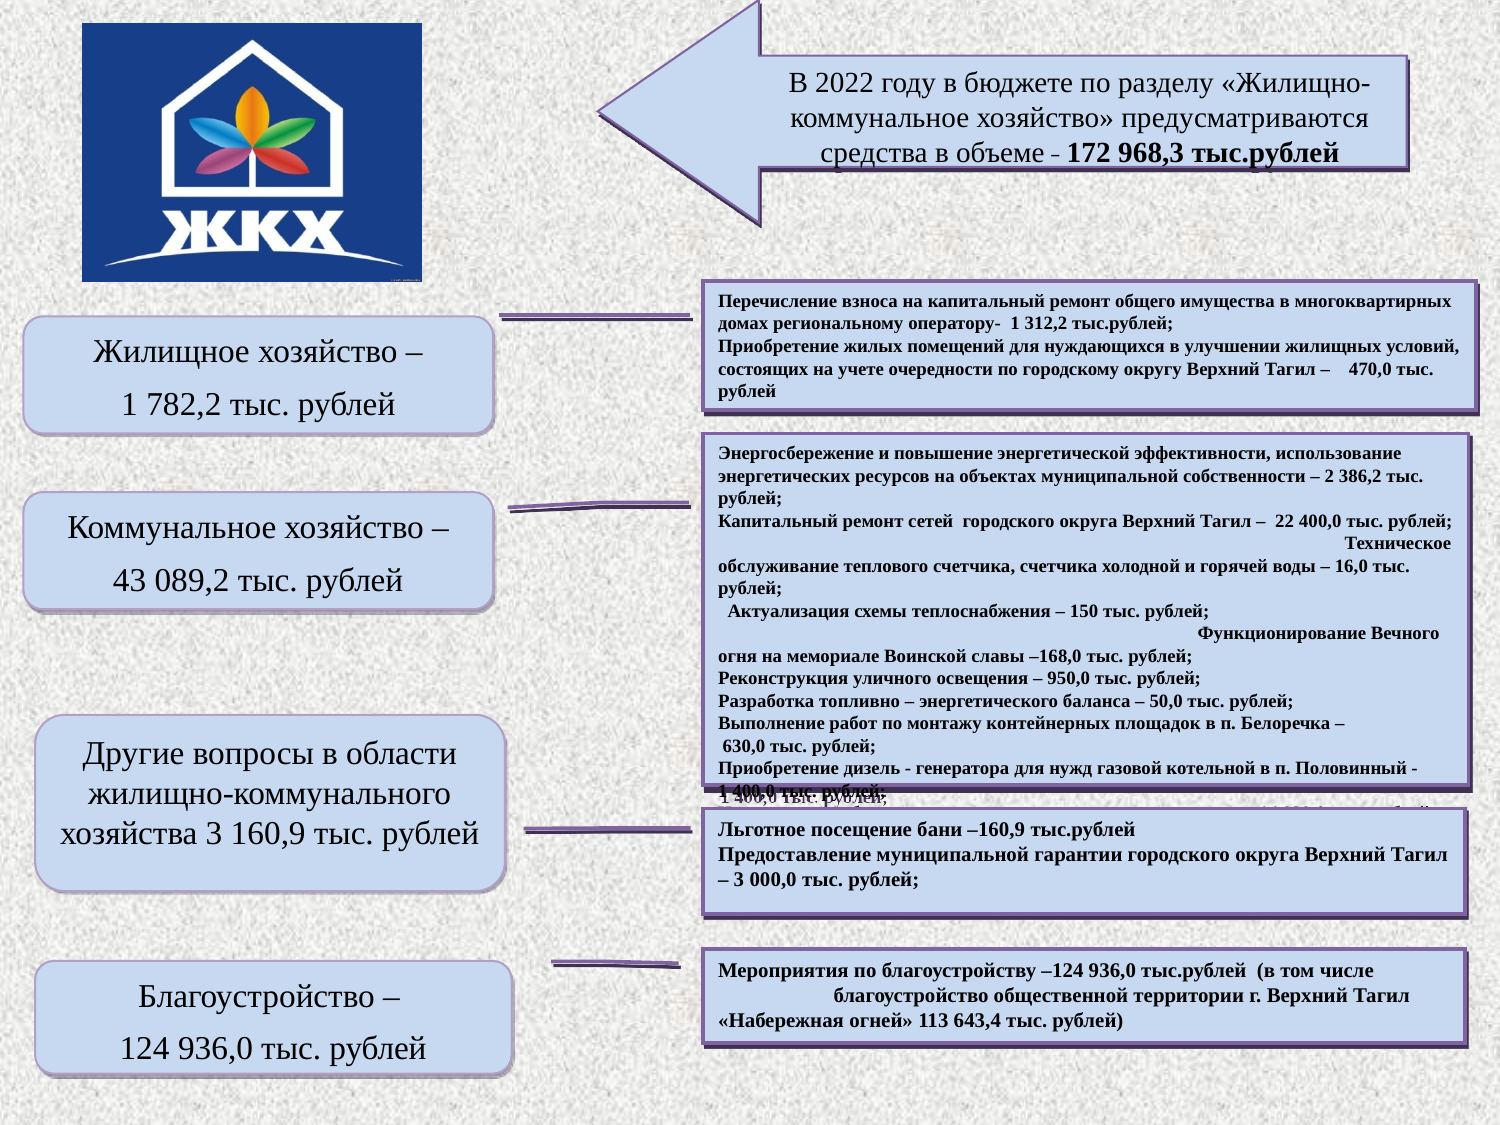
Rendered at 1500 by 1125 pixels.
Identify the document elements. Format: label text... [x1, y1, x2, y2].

text_box Коммунальное хозяйство – 43 089,2 тыс. рублей [23, 492, 494, 610]
text_box Жилищное хозяйство – 1 782,2 тыс. рублей [23, 316, 494, 434]
text_box Льготное посещение бани –160,9 тыс.рублей Предоставление муниципальной гарантии городского округа Верхний Тагил – 3 000,0 тыс. рублей; [703, 808, 1465, 914]
text_box Другие вопросы в области жилищно-коммунального хозяйства 3 160,9 тыс. рублей [35, 714, 505, 892]
text_box Энергосбережение и повышение энергетической эффективности, использование энергетических ресурсов на объектах муниципальной собственности – 2 386,2 тыс. рублей; Капитальный ремонт сетей городского округа Верхний Тагил – 22 400,0 тыс. рублей; Техническое обслуживание теплового счетчика, счетчика холодной и горячей воды – 16,0 тыс. рублей; Актуализация схемы теплоснабжения – 150 тыс. рублей; Функционирование Вечного огня на мемориале Воинской славы –168,0 тыс. рублей; Реконструкция уличного освещения – 950,0 тыс. рублей; Разработка топливно – энергетического баланса – 50,0 тыс. рублей; Выполнение работ по монтажу контейнерных площадок в п. Белоречка – 630,0 тыс. рублей; Приобретение дизель - генератора для нужд газовой котельной в п. Половинный - 1 400,0 тыс. рублей; Частичное освобождение от оплаты за коммунальные услуги - 14 939,0 тыс. рублей [703, 433, 1469, 786]
text_box В 2022 году в бюджете по разделу «Жилищно-коммунальное хозяйство» предусматриваются средства в объеме – 172 968,3 тыс.рублей [597, 0, 1407, 223]
text_box Мероприятия по благоустройству –124 936,0 тыс.рублей (в том числе благоустройство общественной территории г. Верхний Тагил «Набережная огней» 113 643,4 тыс. рублей) [703, 949, 1465, 1043]
picture [0, 0, 1500, 1125]
text_box Перечисление взноса на капитальный ремонт общего имущества в многоквартирных домах региональному оператору- 1 312,2 тыс.рублей; Приобретение жилых помещений для нуждающихся в улучшении жилищных условий, состоящих на учете очередности по городскому округу Верхний Тагил – 470,0 тыс. рублей [703, 281, 1476, 411]
text_box Благоустройство – 124 936,0 тыс. рублей [35, 960, 512, 1074]
